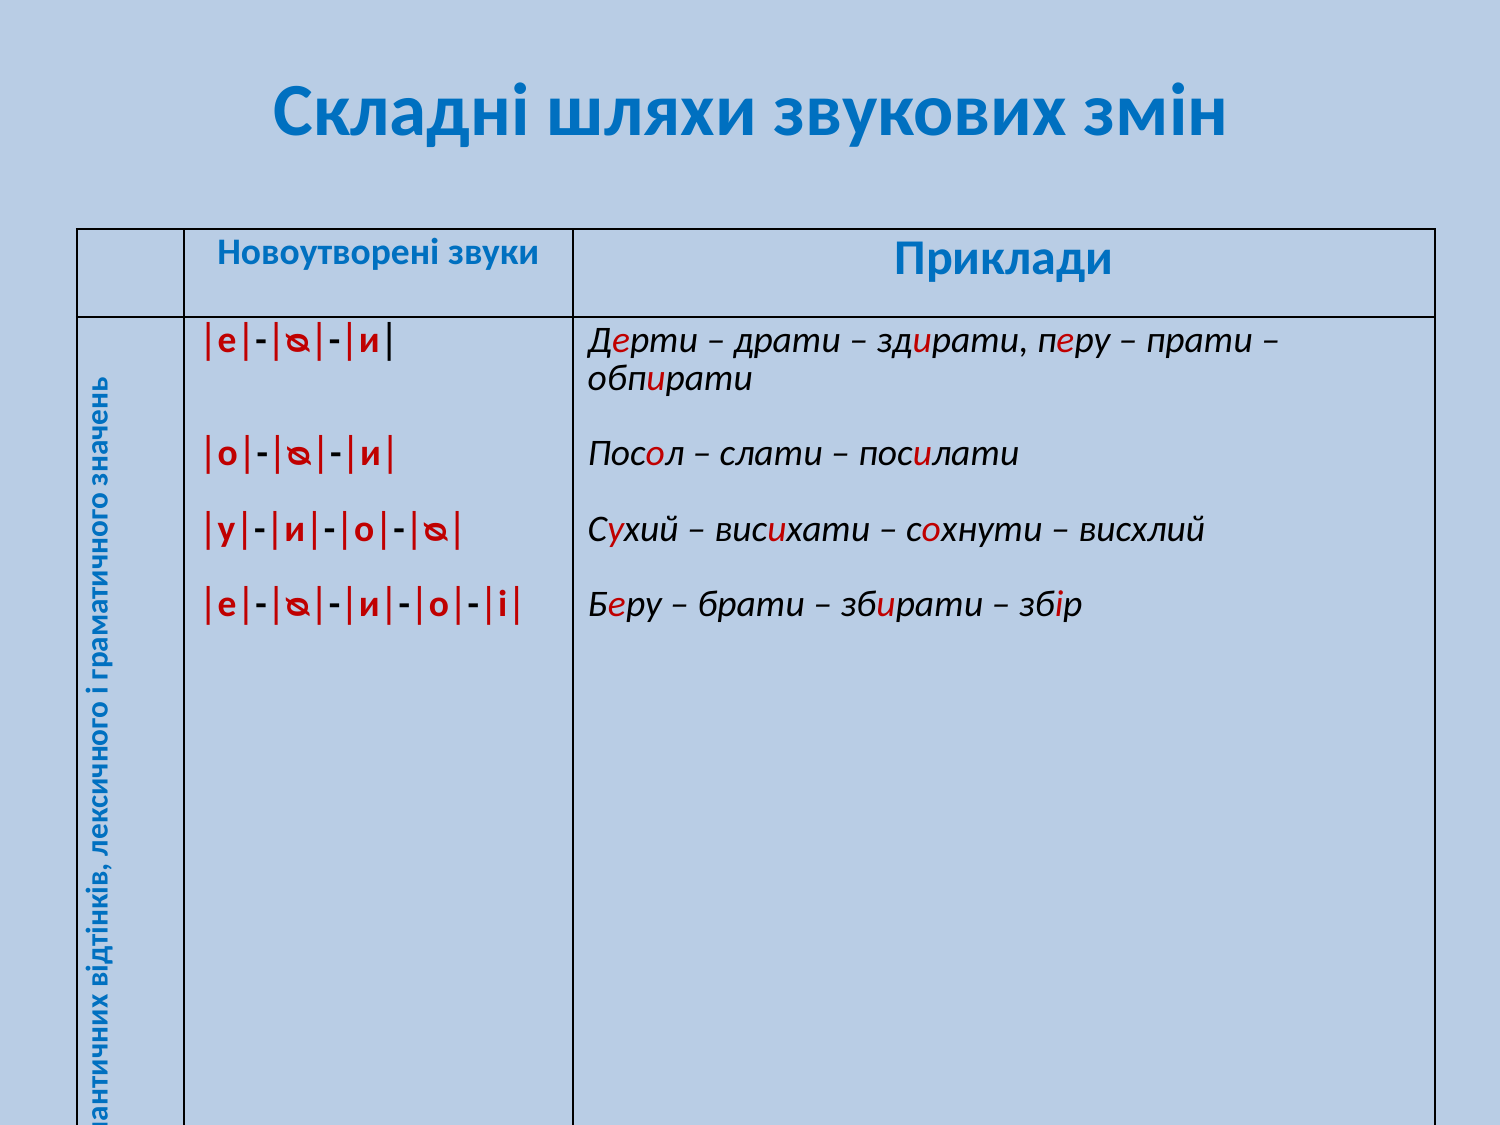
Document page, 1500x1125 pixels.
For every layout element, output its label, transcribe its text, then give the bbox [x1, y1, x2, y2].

table_cell │е│-│ᴓ│-│и│ │о│-│ᴓ│-│и│ │у│-│и│-│о│-│ᴓ│ │е│-│ᴓ│-│и│-│о│-│і│ [185, 318, 572, 1125]
table_header Новоутворені звуки [185, 230, 572, 316]
table_cell Засіб вираження семантичних відтінків, лексичного і граматичного значень слів [78, 318, 183, 1125]
title Складні шляхи звукових змін [76, 30, 1427, 180]
table_header Приклади [574, 230, 1434, 316]
table_cell Дерти – драти – здирати, перу – прати – обпирати Посол – слати – посилати Сухий – висихати – сохнути – висхлий Беру – брати – збирати – збір [574, 318, 1434, 1125]
table_header [78, 230, 183, 316]
